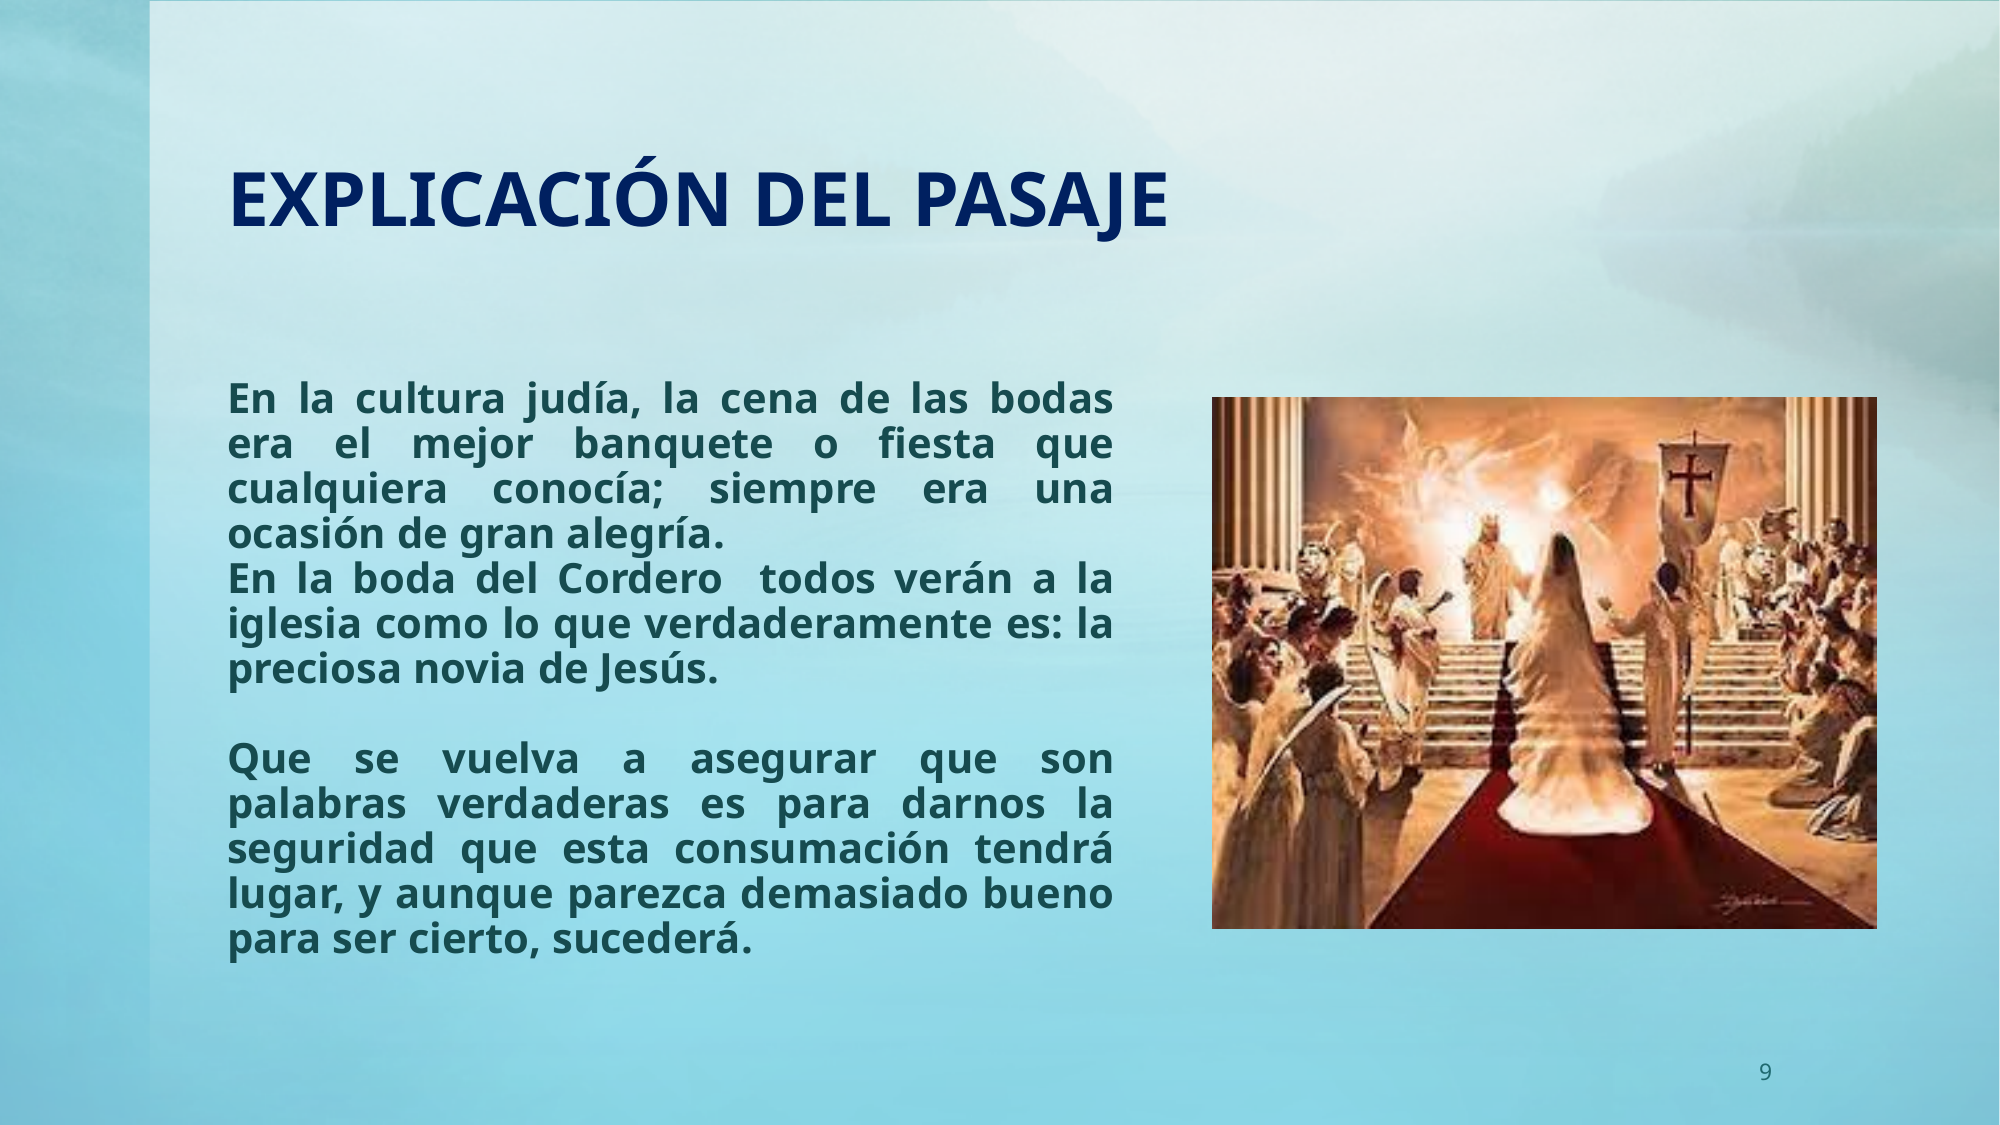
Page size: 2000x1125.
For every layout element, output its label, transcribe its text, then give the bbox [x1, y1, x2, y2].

list [999, 314, 1945, 1052]
picture [1212, 397, 1877, 929]
slide_number 9 [1320, 1042, 1788, 1103]
title EXPLICACIÓN DEL PASAJE [212, 62, 1788, 250]
text_box En la cultura judía, la cena de las bodas era el mejor banquete o fiesta que cualquiera conocía; siempre era una ocasión de gran alegría. En la boda del Cordero todos verán a la iglesia como lo que verdaderamente es: la preciosa novia de Jesús. Que se vuelva a asegurar que son palabras verdaderas es para darnos la seguridad que esta consumación tendrá lugar, y aunque parezca demasiado bueno para ser cierto, sucederá. [212, 309, 1130, 970]
picture [0, 0, 2000, 1125]
